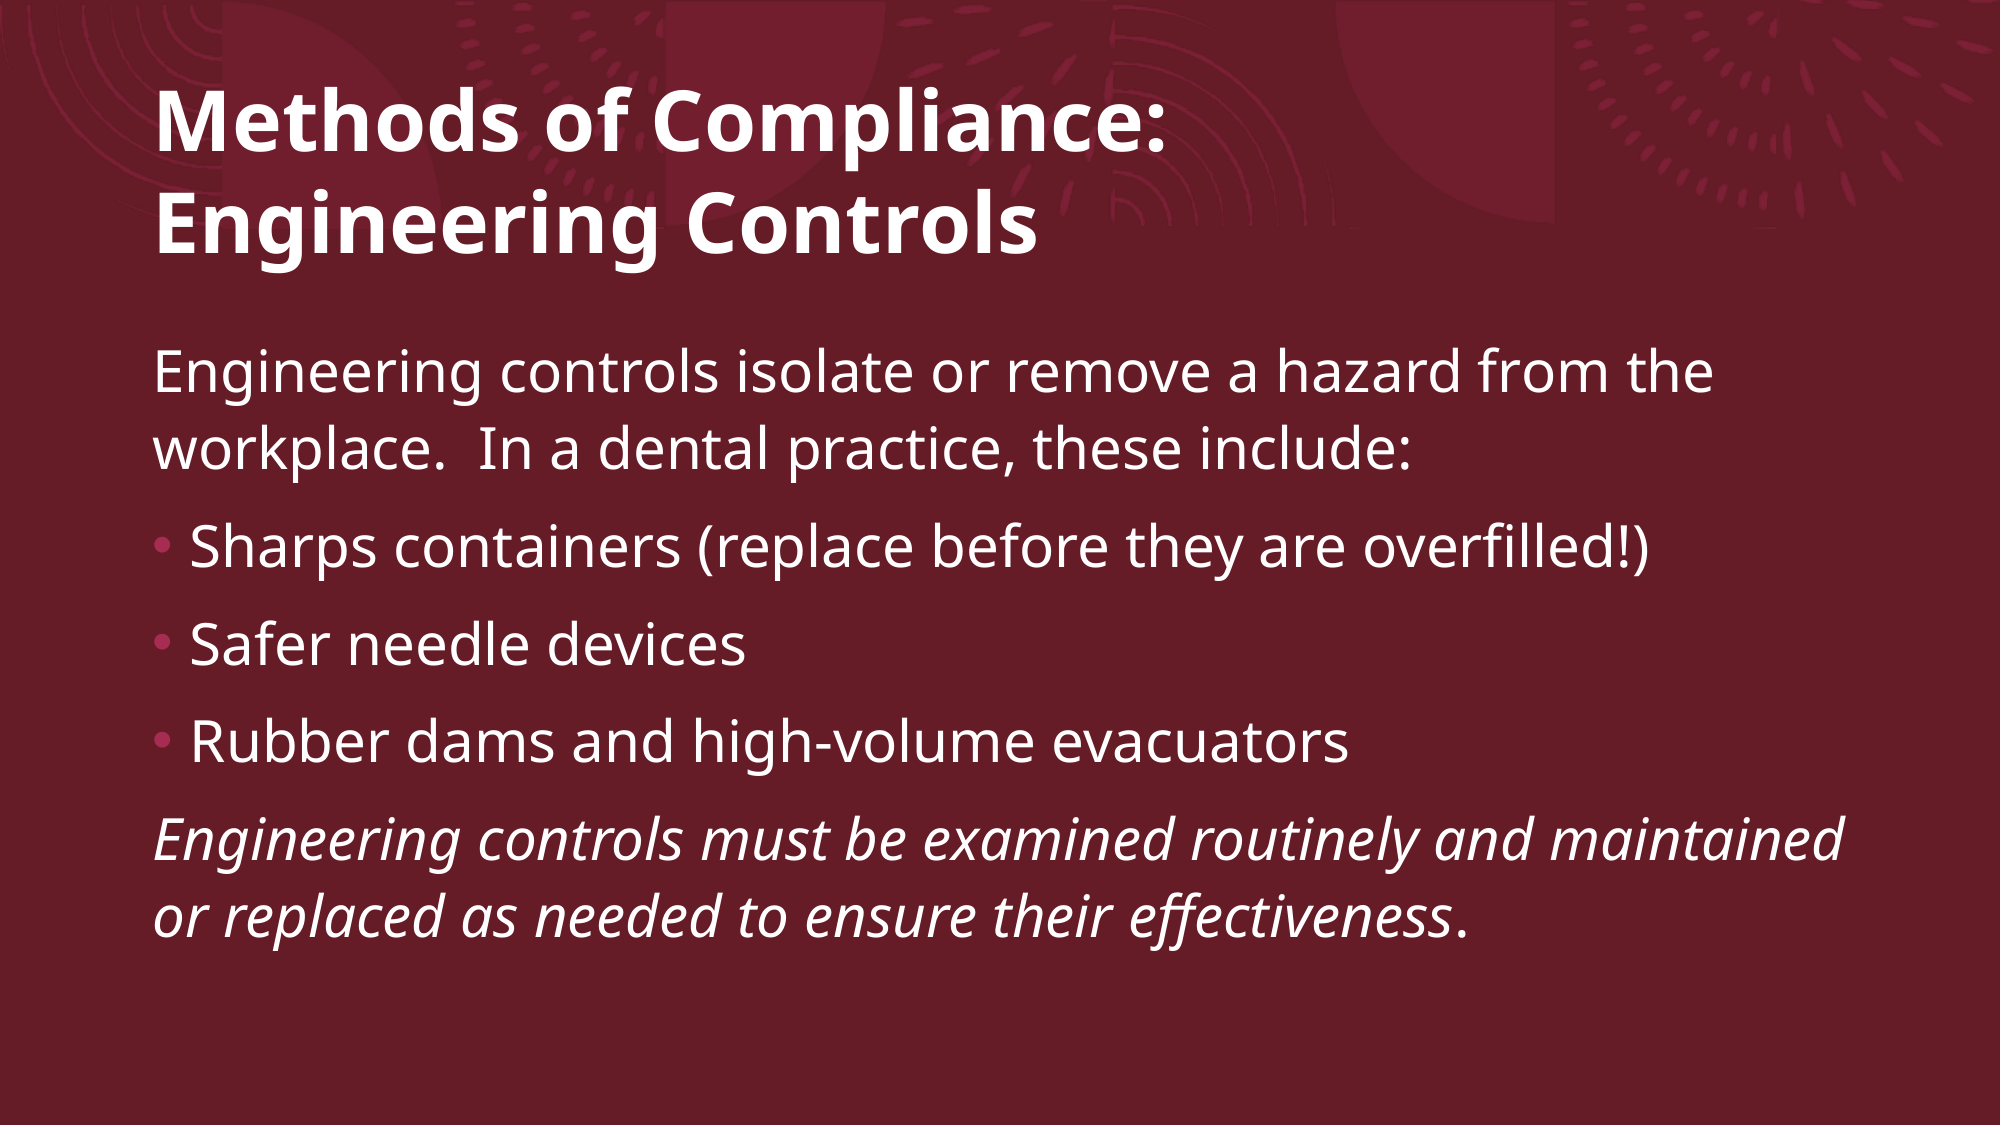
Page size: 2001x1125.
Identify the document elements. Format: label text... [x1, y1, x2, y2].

list Engineering controls isolate or remove a hazard from the workplace. In a dental practice, these include: Sharps containers (replace before they are overfilled!) Safer needle devices Rubber dams and high-volume evacuators Engineering controls must be examined routinely and maintained or replaced as needed to ensure their effectiveness. [137, 319, 1863, 1009]
title Methods of Compliance: Engineering Controls [137, 60, 1863, 278]
